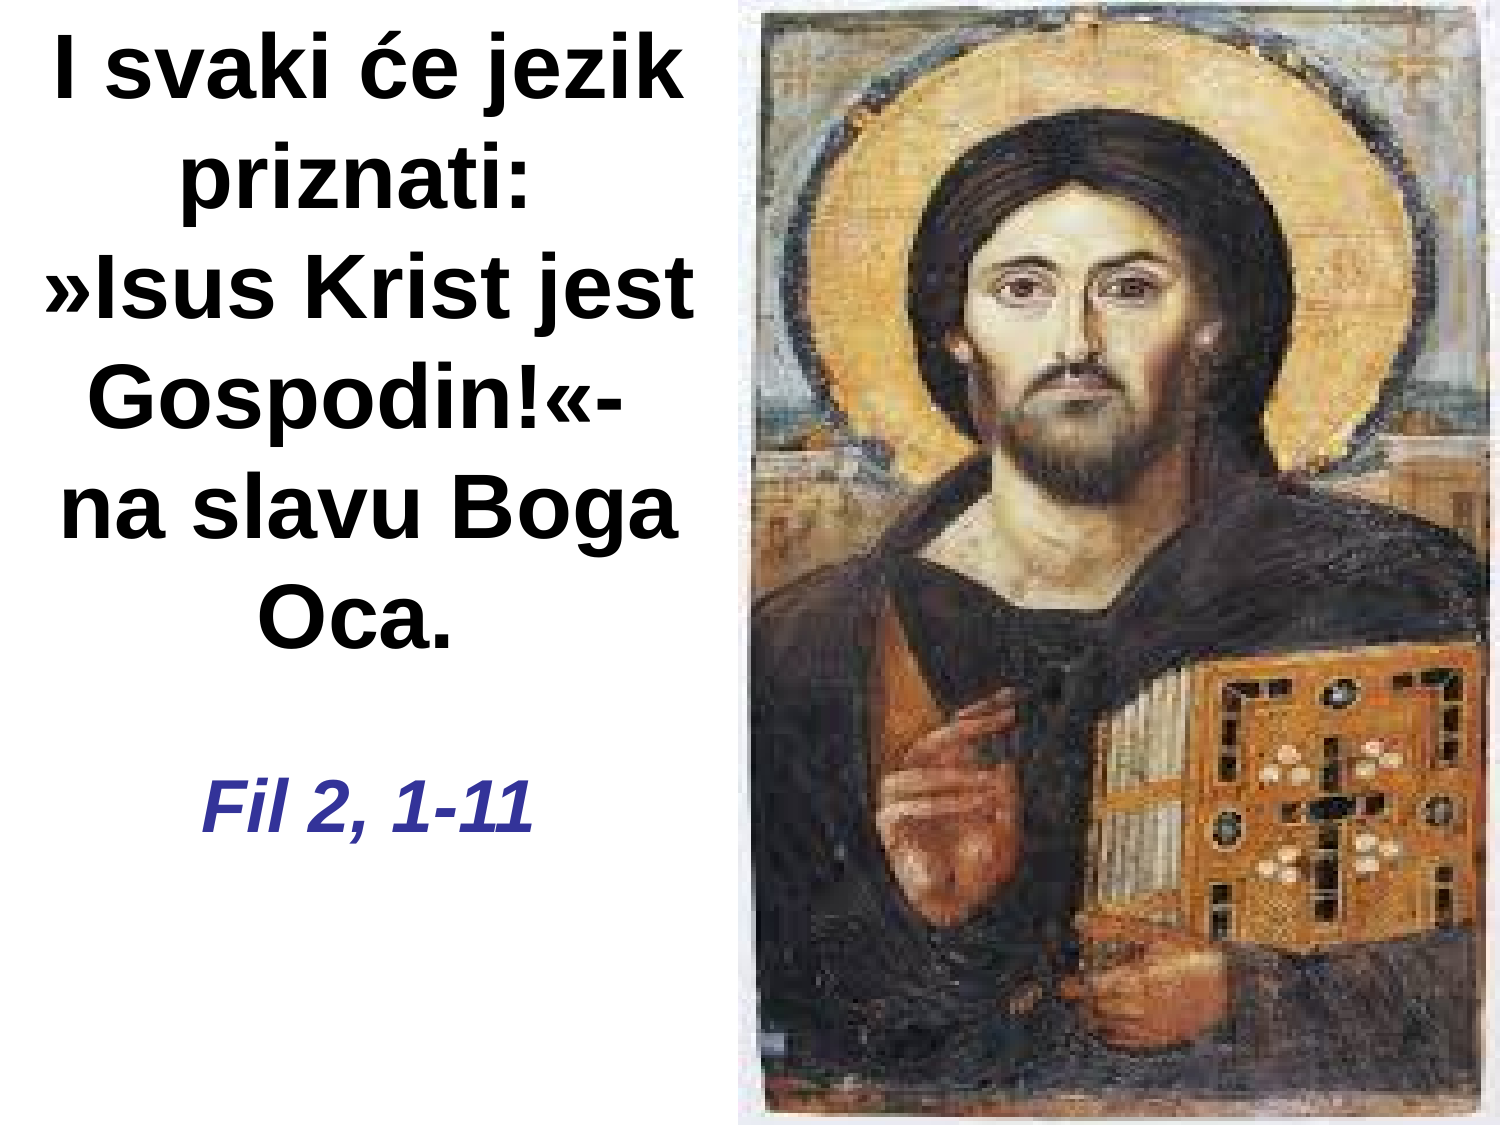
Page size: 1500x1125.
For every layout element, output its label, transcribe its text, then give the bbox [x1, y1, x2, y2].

picture [737, 0, 1500, 1125]
text_box I svaki će jezik priznati: »Isus Krist jest Gospodin!«- na slavu Boga Oca. Fil 2, 1-11 [0, 0, 735, 945]
